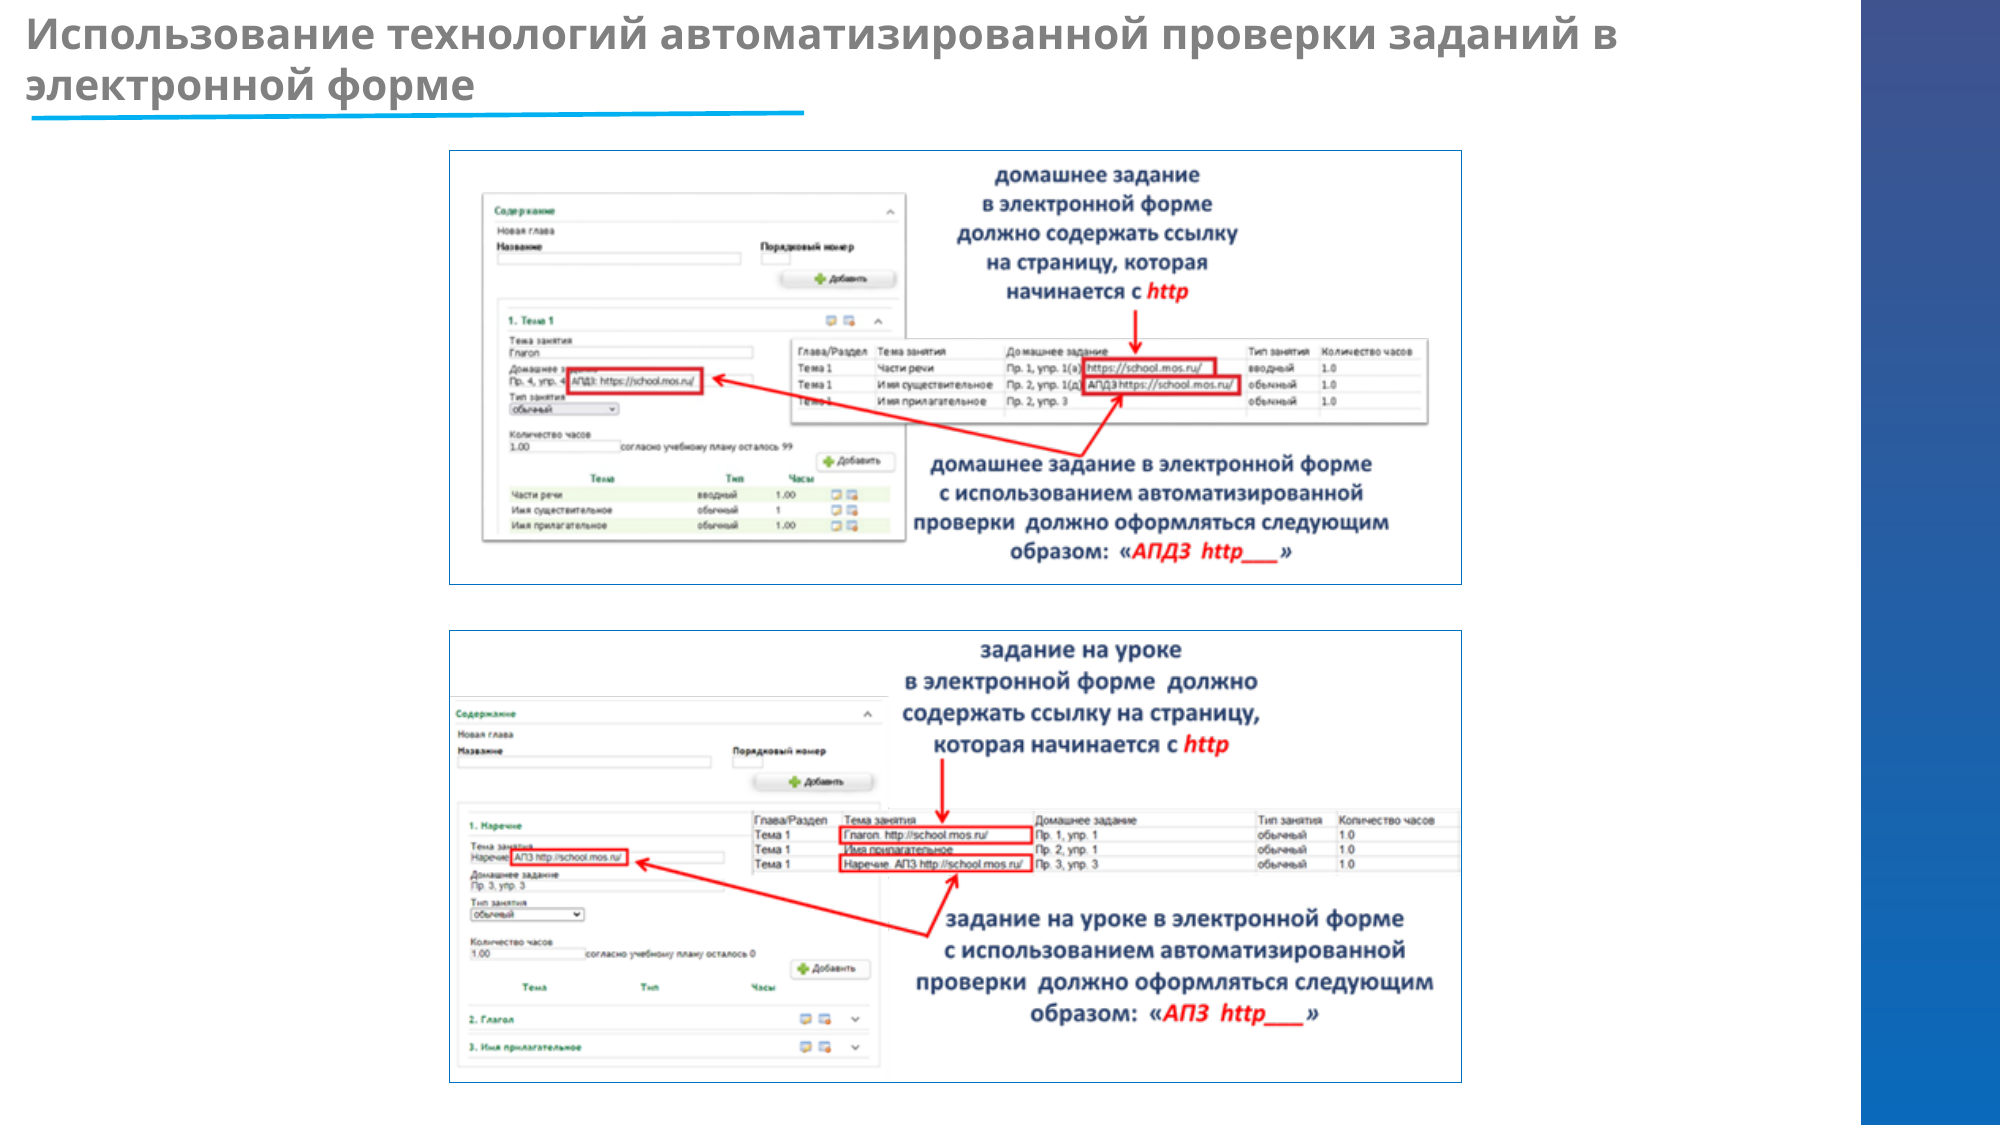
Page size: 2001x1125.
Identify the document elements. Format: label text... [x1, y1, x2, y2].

picture [449, 630, 1462, 1083]
text_box Использование технологий автоматизированной проверки заданий в электронной форме [10, 0, 1861, 117]
picture [449, 150, 1462, 585]
picture [1861, 0, 2000, 1125]
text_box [31, 112, 805, 119]
